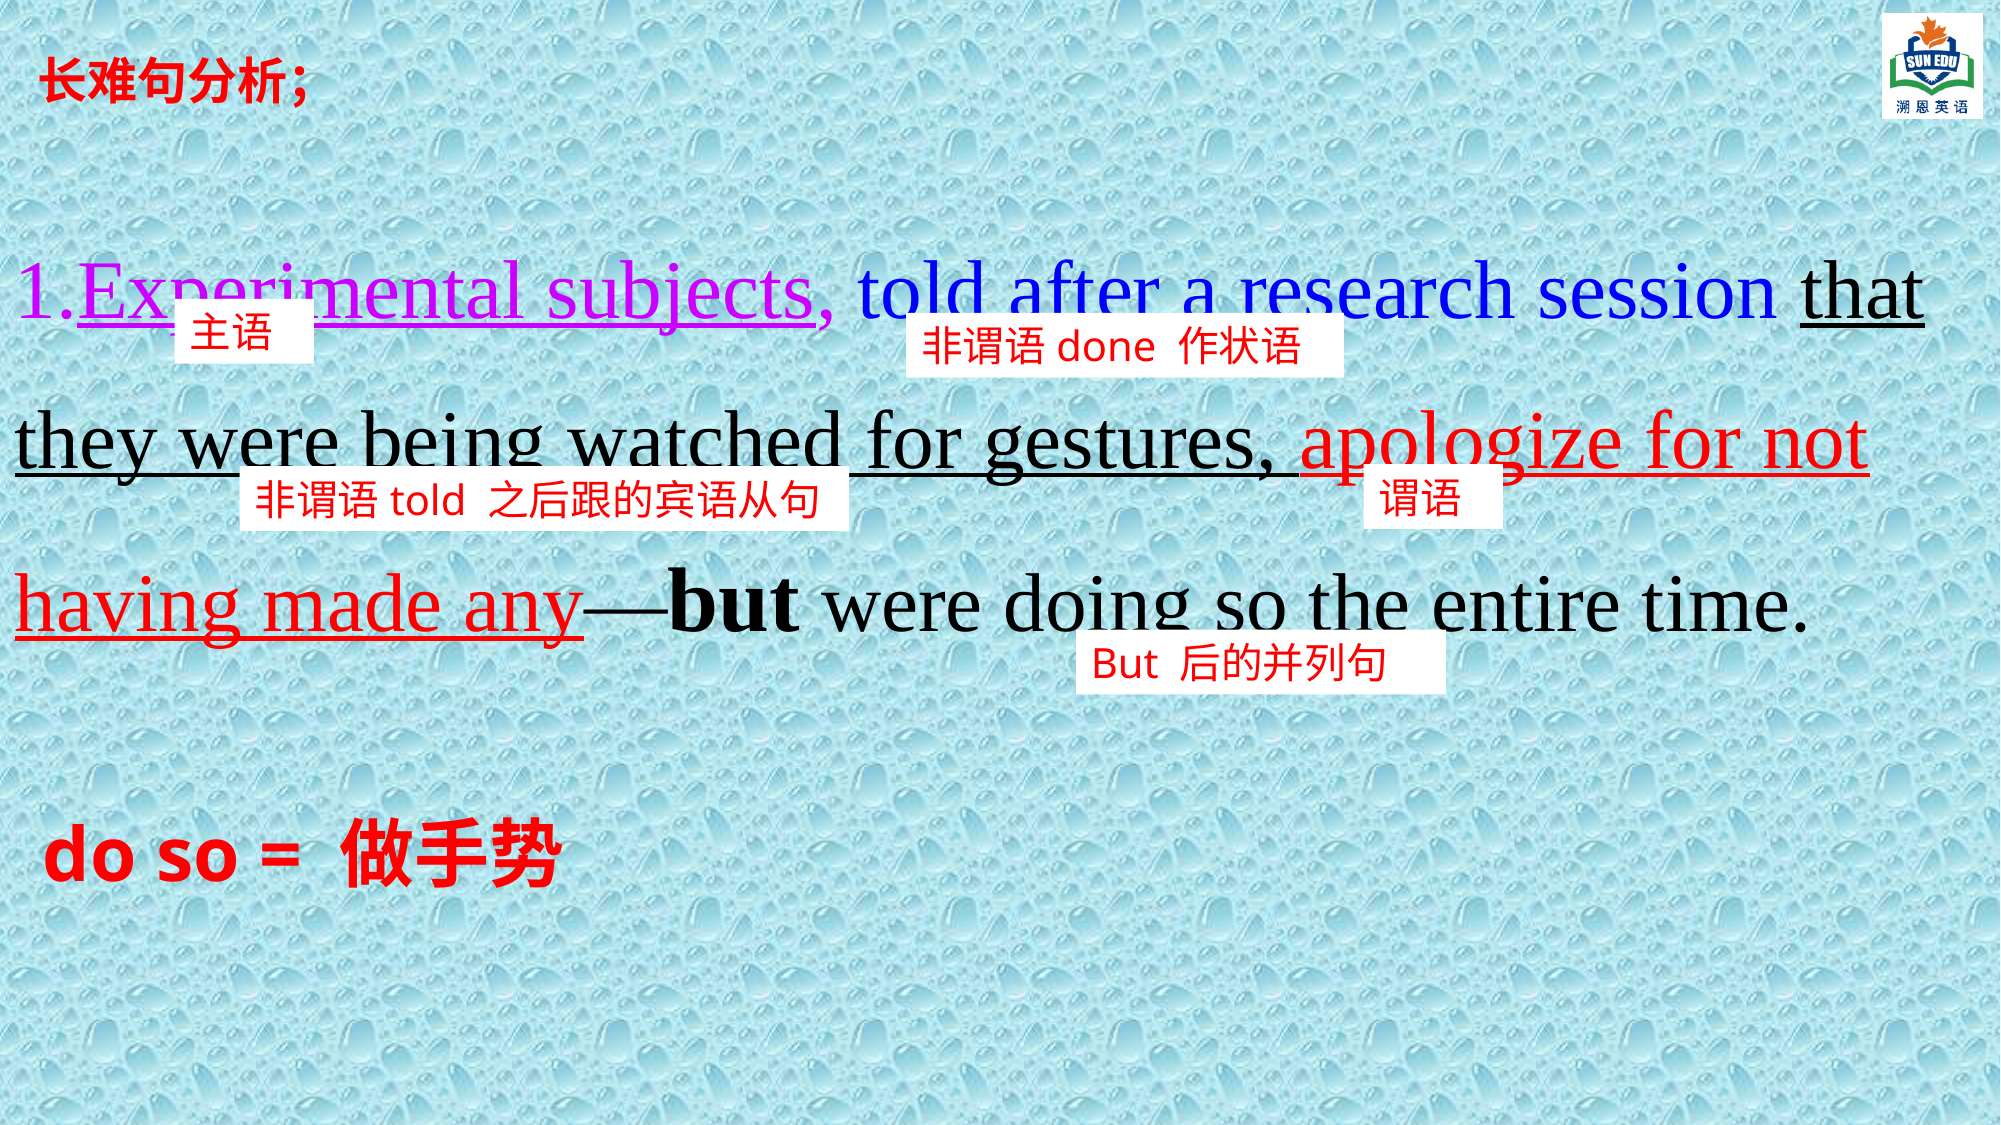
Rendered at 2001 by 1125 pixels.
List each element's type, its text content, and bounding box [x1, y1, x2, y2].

text_box 谓语 [1363, 464, 1503, 529]
text_box do so = 做手势 [8, 799, 907, 905]
text_box 非谓语done 作状语 [906, 312, 1344, 378]
text_box 主语 [174, 298, 314, 364]
text_box But 后的并列句 [1076, 629, 1447, 695]
text_box 长难句分析； [23, 41, 365, 117]
text_box 非谓语told 之后跟的宾语从句 [239, 466, 850, 531]
picture [0, 0, 2001, 1125]
text_box 1.Experimental subjects, told after a research session that they were being watched for gestures, apologize for not having made any—but were doing so the entire time. [0, 177, 2000, 658]
